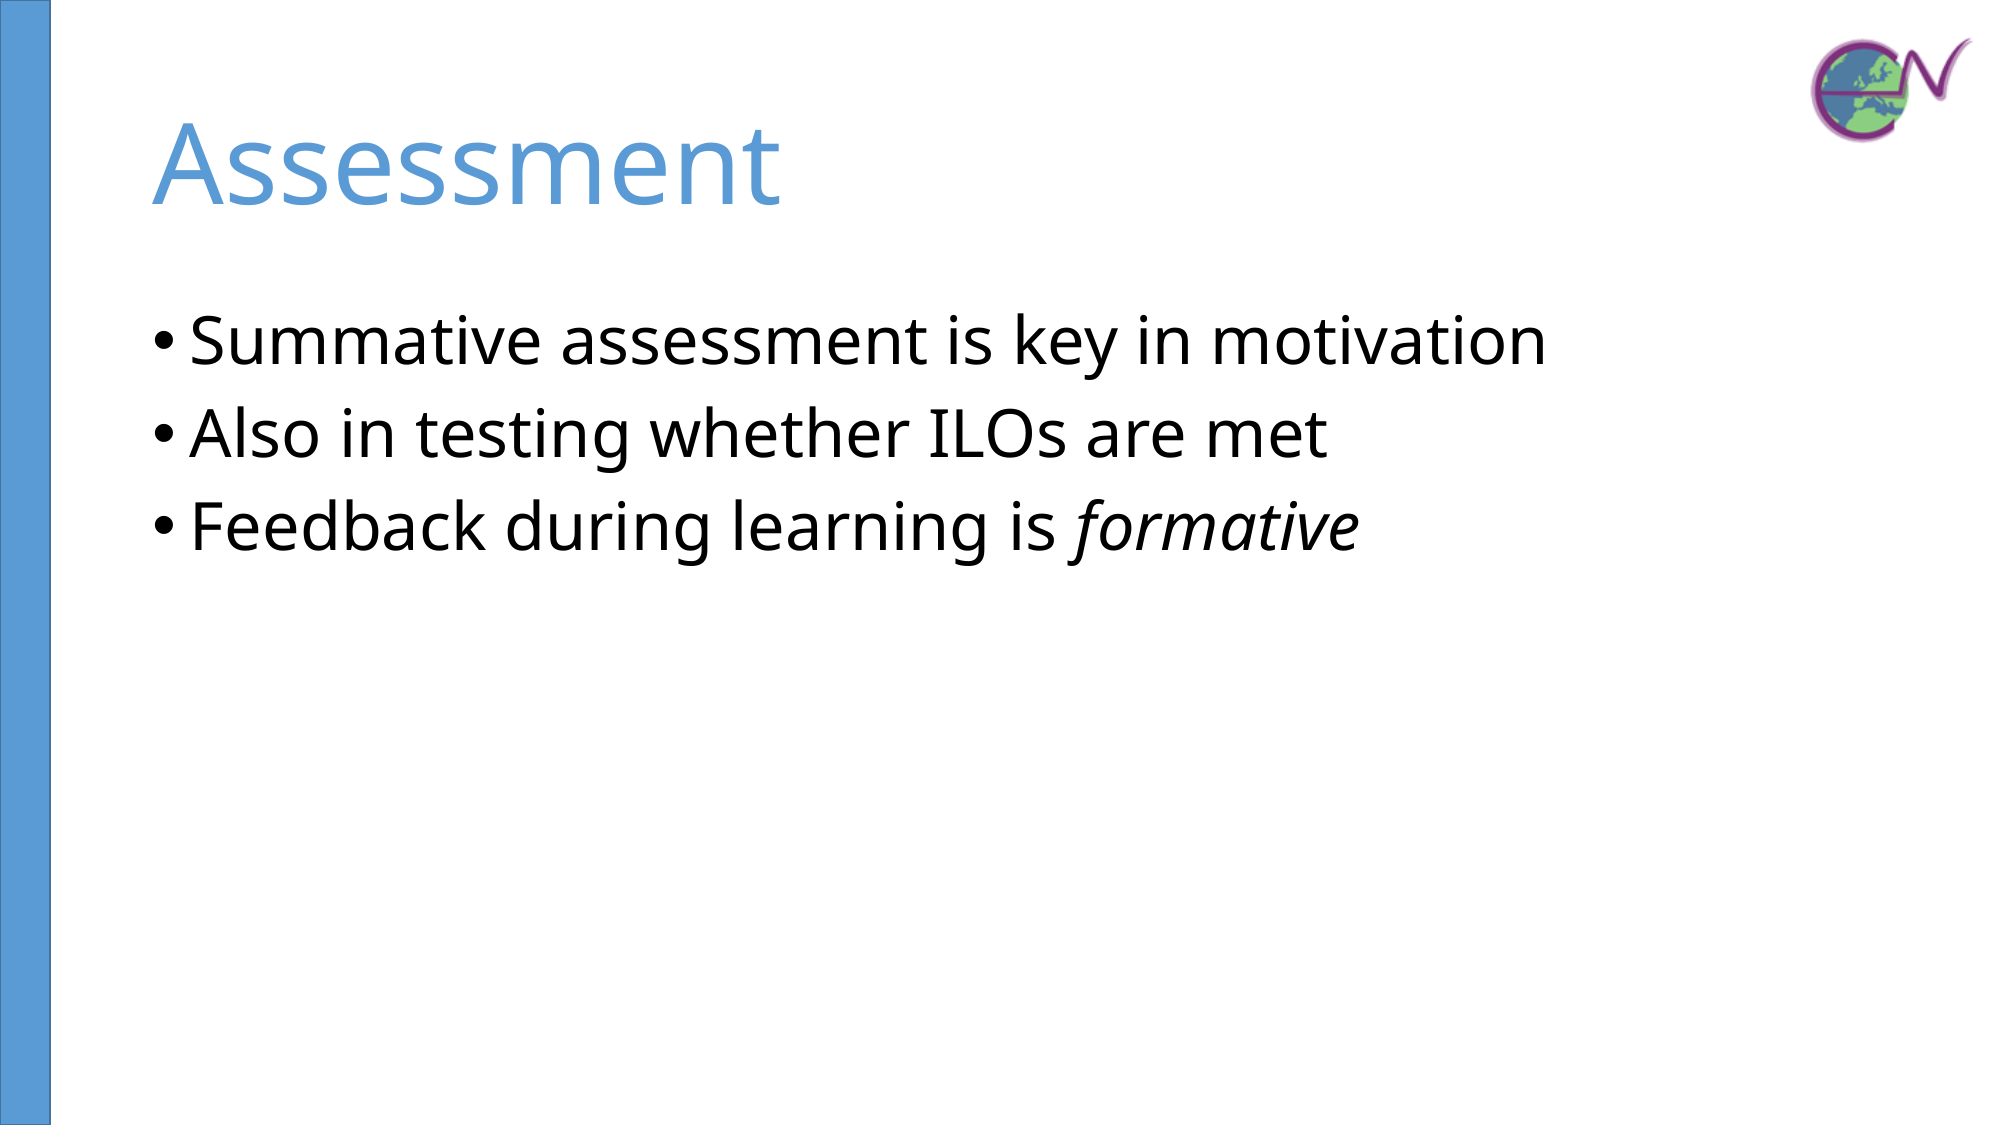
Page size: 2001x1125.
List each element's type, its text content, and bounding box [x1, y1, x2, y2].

title Assessment [137, 59, 1863, 278]
list Summative assessment is key in motivation Also in testing whether ILOs are met Feedback during learning is formative [137, 299, 1863, 1014]
picture [1808, 37, 1974, 144]
